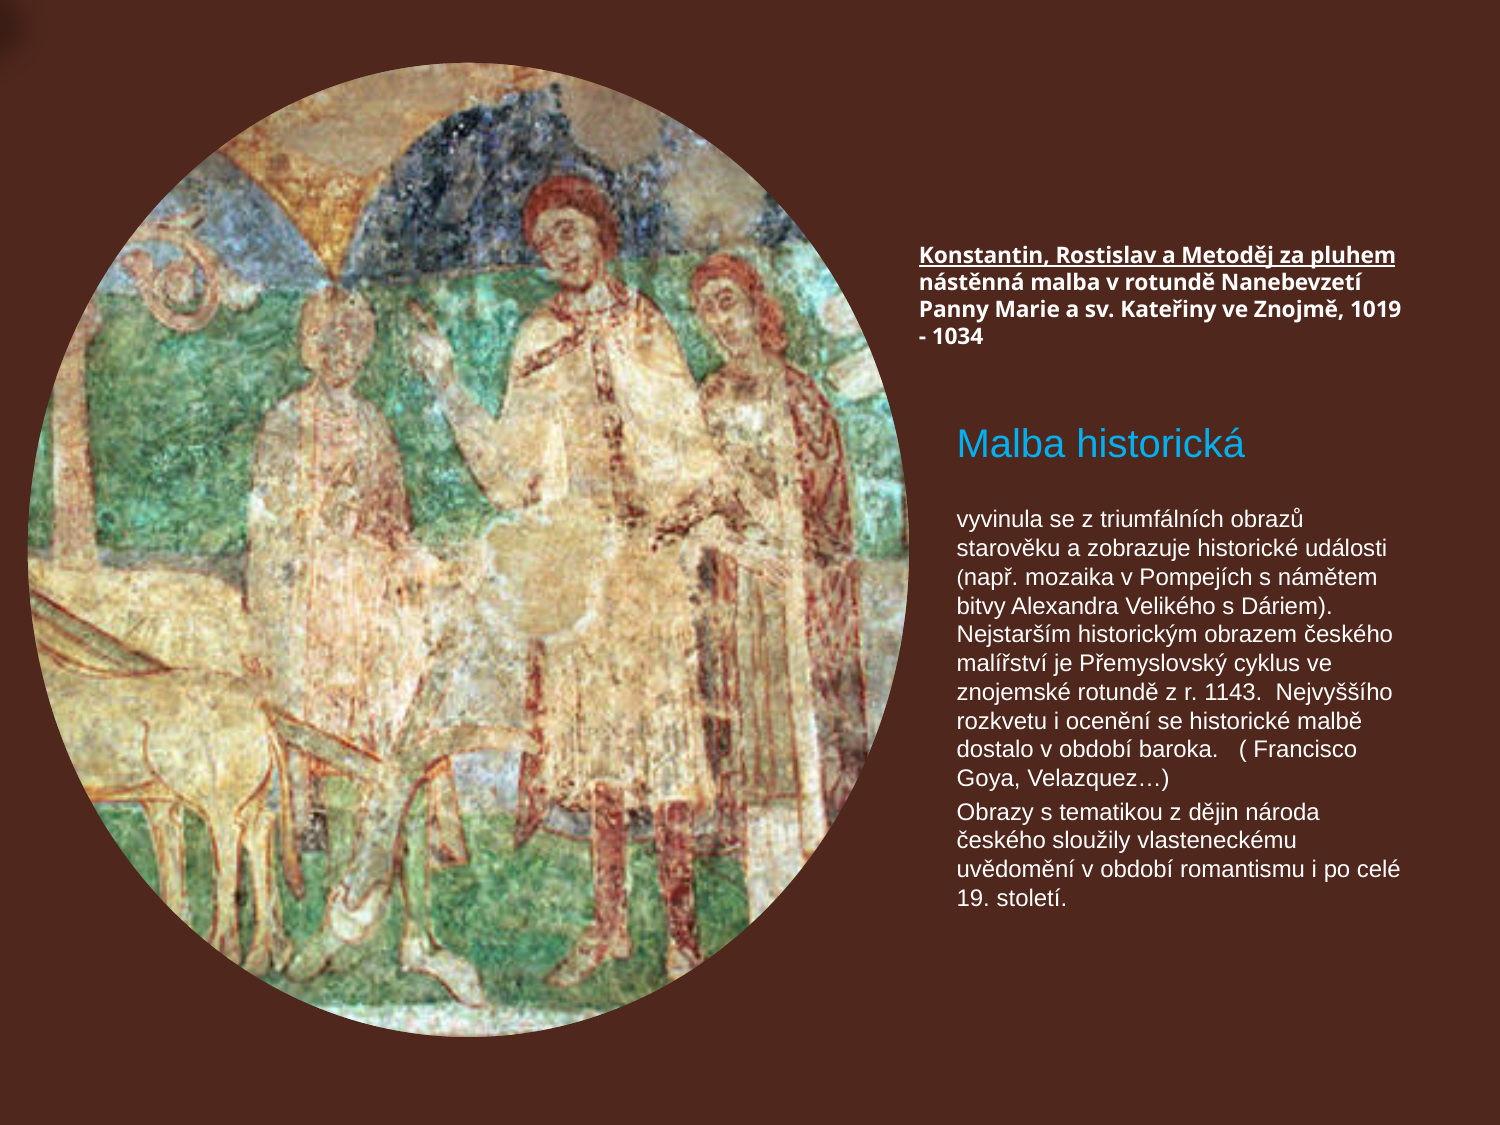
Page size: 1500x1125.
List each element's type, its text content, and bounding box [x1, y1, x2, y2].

title Konstantin, Rostislav a Metoděj za pluhem nástěnná malba v rotundě Nanebevzetí Panny Marie a sv. Kateřiny ve Znojmě, 1019 - 1034 [925, 152, 1413, 387]
list Malba historická vyvinula se z triumfálních obrazů starověku a zobrazuje historické události (např. mozaika v Pompejích s námětem bitvy Alexandra Velikého s Dáriem). Nejstarším historickým obrazem českého malířství je Přemyslovský cyklus ve znojemské rotundě z r. 1143. Nejvyššího rozkvetu i ocenění se historické malbě dostalo v období baroka. ( Francisco Goya, Velazquez…) Obrazy s tematikou z dějin národa českého sloužily vlasteneckému uvědomění v období romantismu i po celé 19. století. [949, 410, 1413, 929]
picture [23, 58, 914, 1042]
